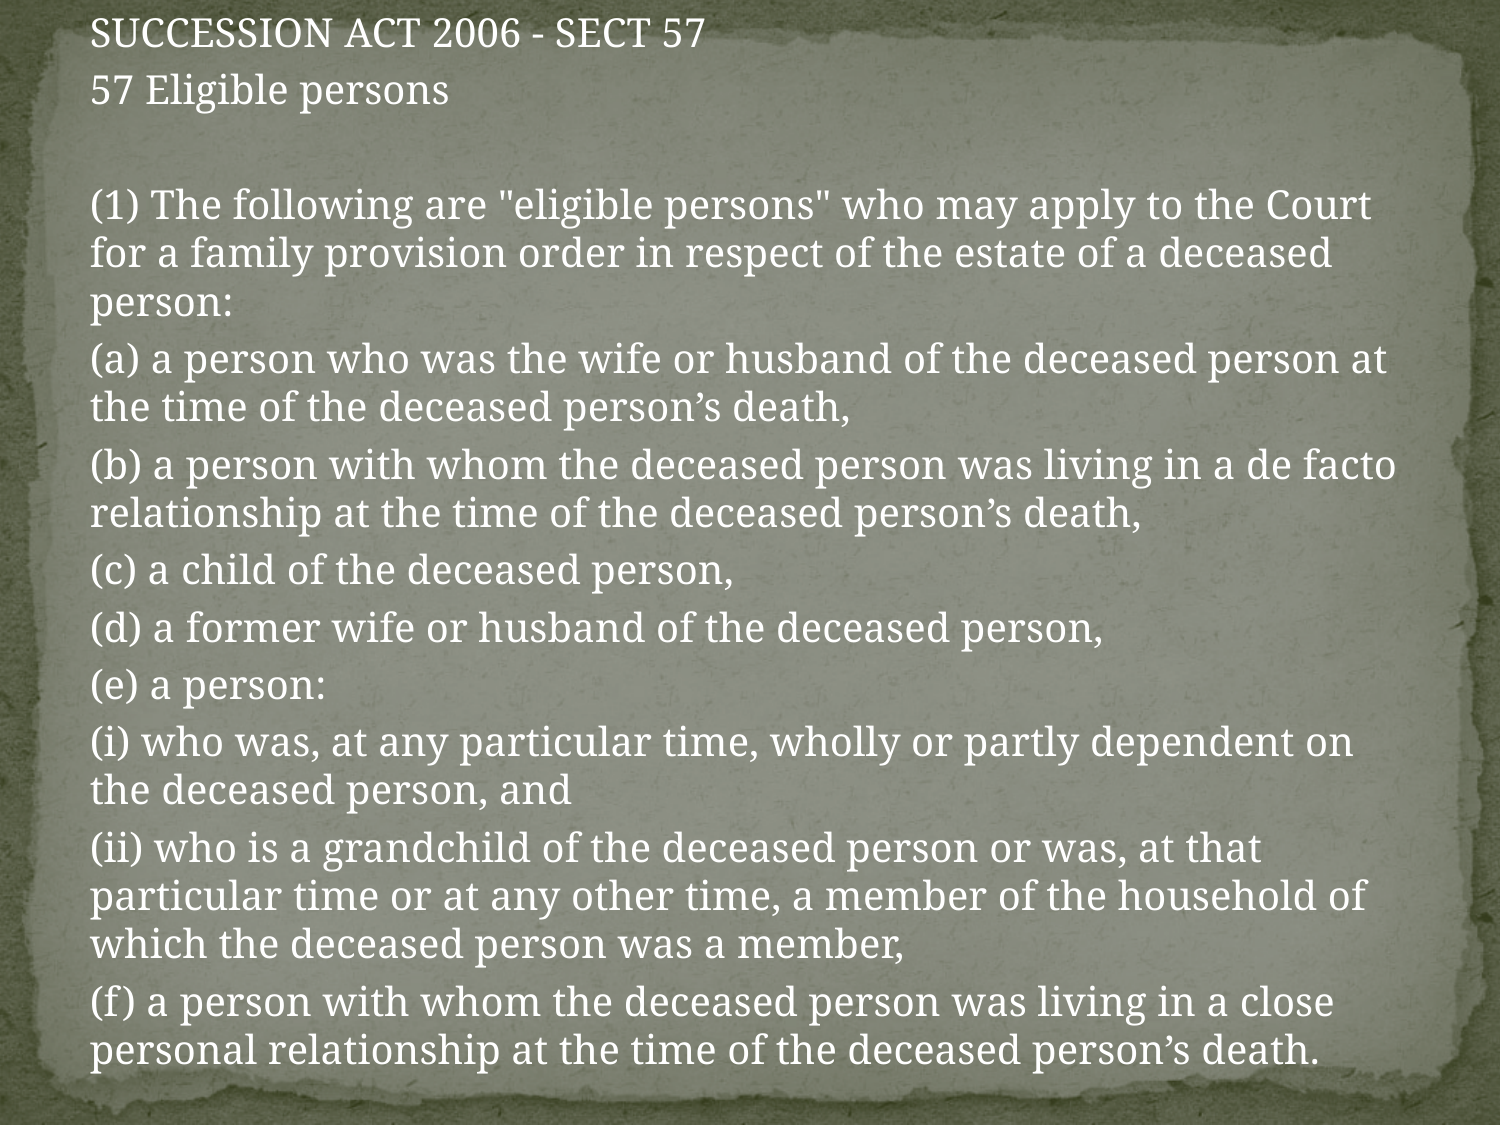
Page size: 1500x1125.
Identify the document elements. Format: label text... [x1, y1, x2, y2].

list SUCCESSION ACT 2006 - SECT 57 57 Eligible persons (1) The following are "eligible persons" who may apply to the Court for a family provision order in respect of the estate of a deceased person: (a) a person who was the wife or husband of the deceased person at the time of the deceased person’s death, (b) a person with whom the deceased person was living in a de facto relationship at the time of the deceased person’s death, (c) a child of the deceased person, (d) a former wife or husband of the deceased person, (e) a person: (i) who was, at any particular time, wholly or partly dependent on the deceased person, and (ii) who is a grandchild of the deceased person or was, at that particular time or at any other time, a member of the household of which the deceased person was a member, (f) a person with whom the deceased person was living in a close personal relationship at the time of the deceased person’s death. [75, 0, 1425, 1083]
